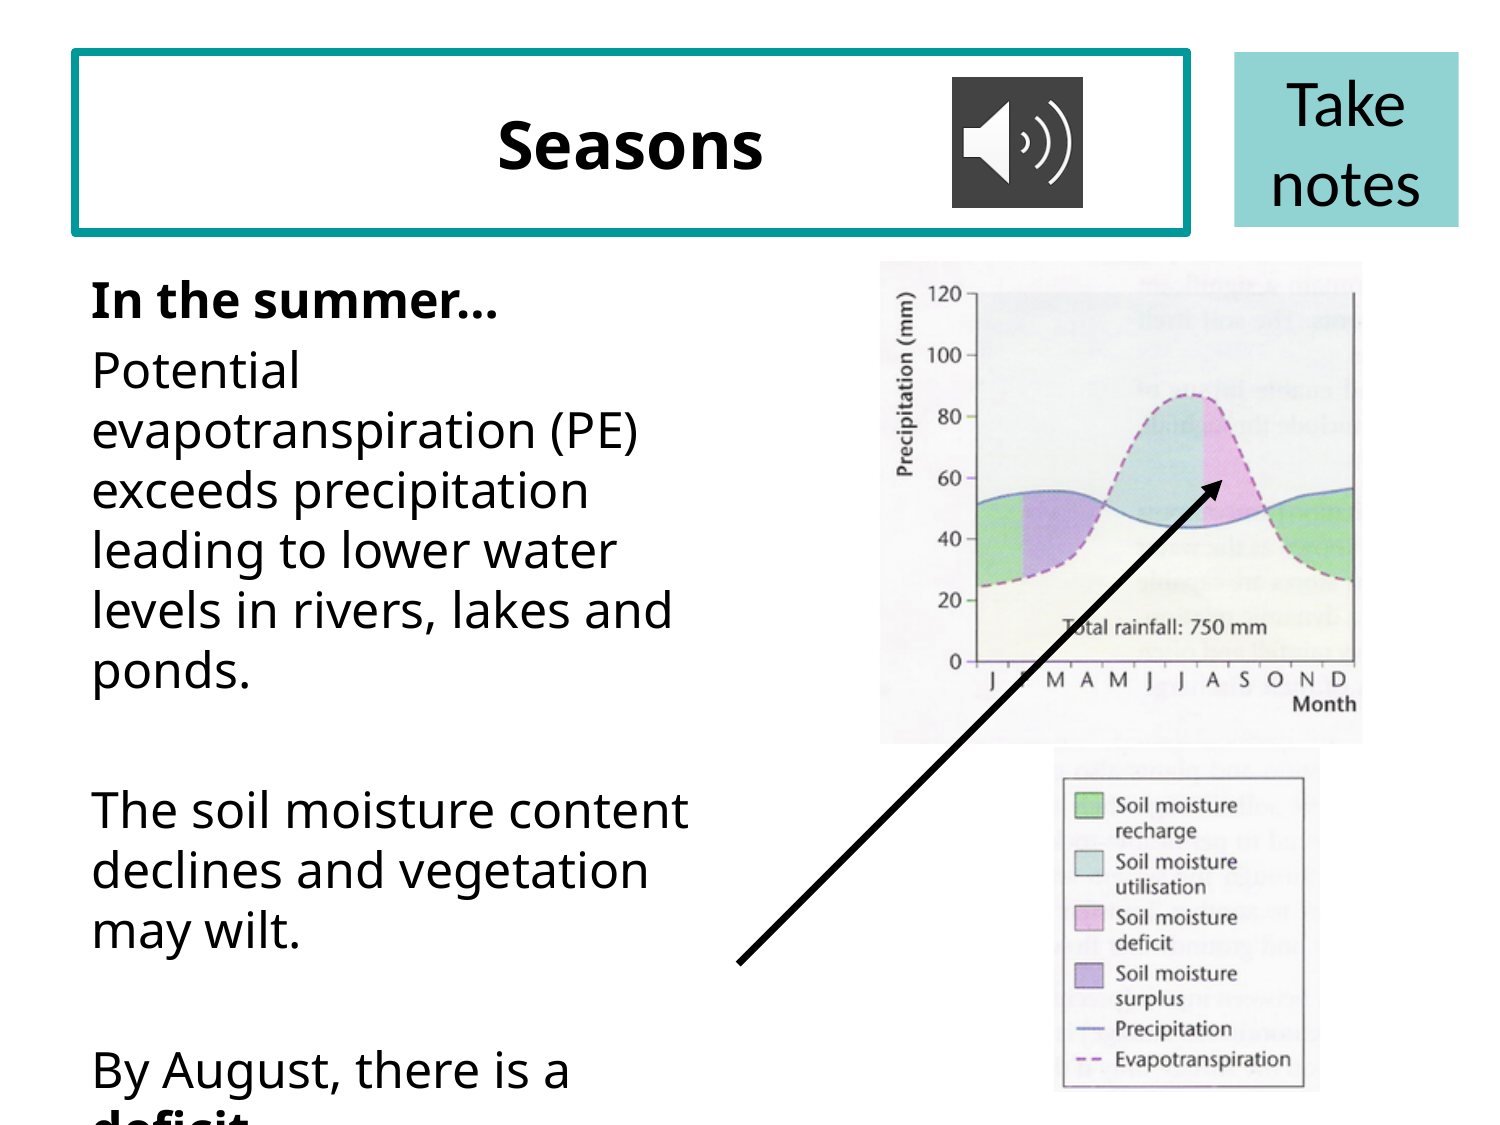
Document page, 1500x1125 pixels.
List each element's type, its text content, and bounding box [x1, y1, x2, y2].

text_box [737, 479, 1223, 965]
picture [950, 75, 1085, 210]
picture [1053, 747, 1321, 1092]
title Seasons [75, 52, 1188, 233]
text_box Take notes [1234, 52, 1459, 227]
picture [879, 261, 1363, 744]
list In the summer… Potential evapotranspiration (PE) exceeds precipitation leading to lower water levels in rivers, lakes and ponds. The soil moisture content declines and vegetation may wilt. By August, there is a deficit. [76, 261, 749, 1072]
